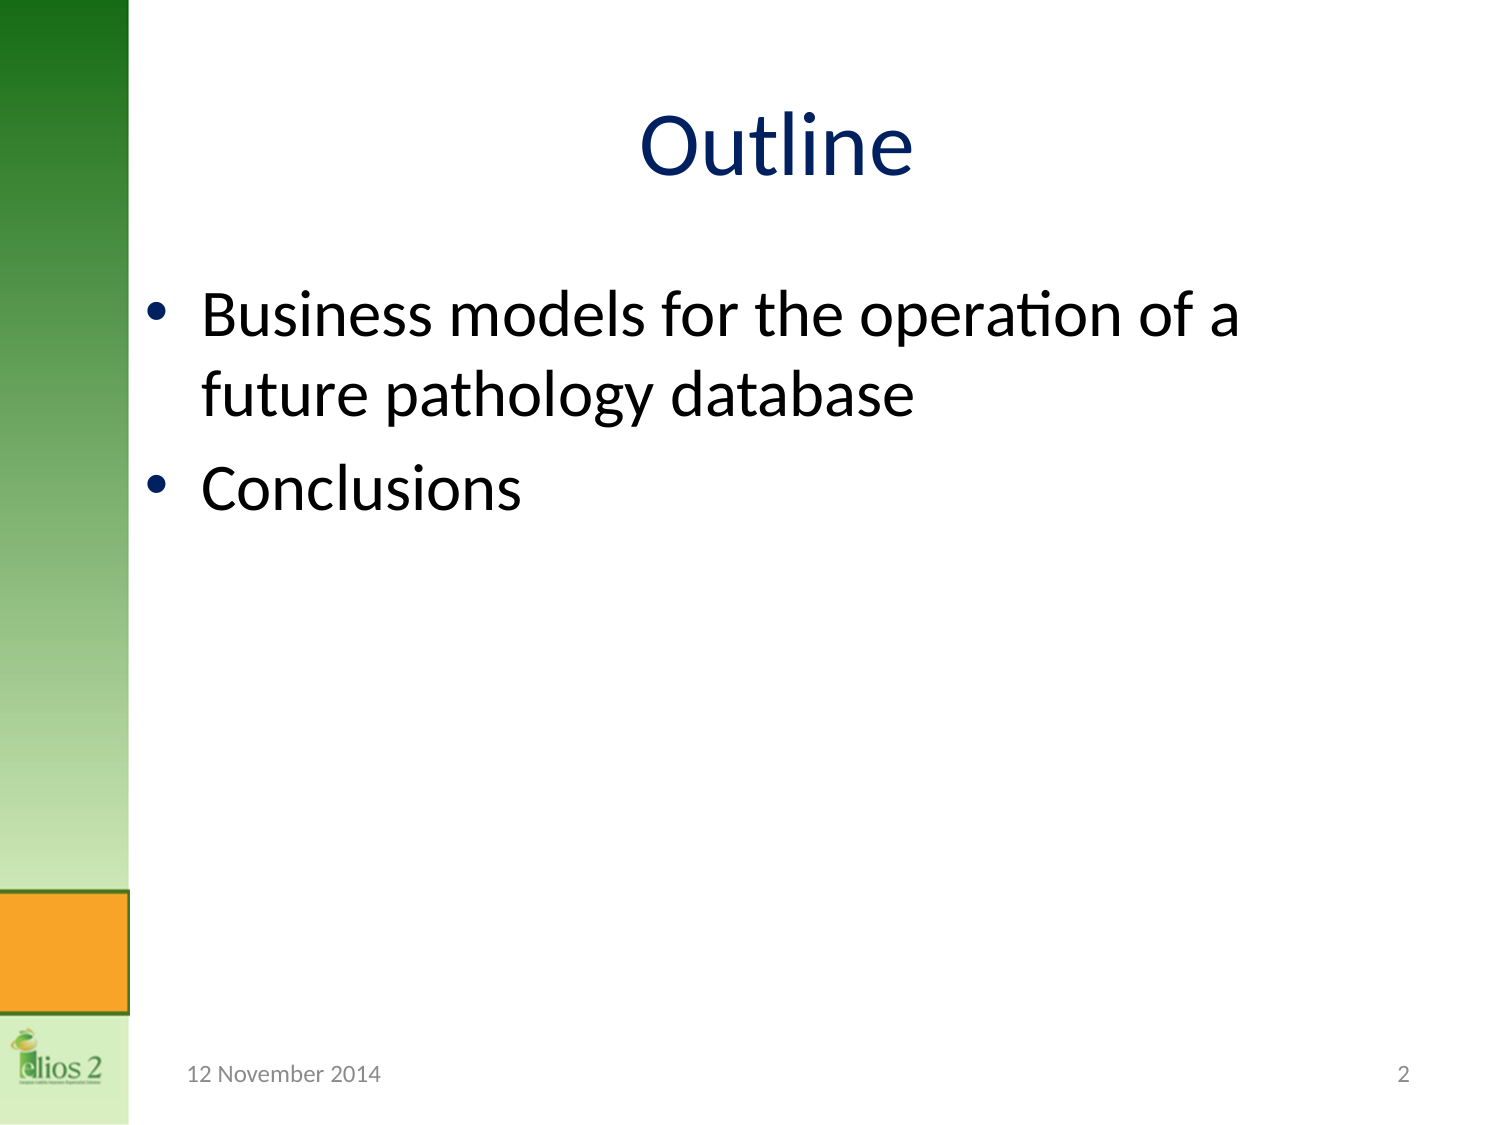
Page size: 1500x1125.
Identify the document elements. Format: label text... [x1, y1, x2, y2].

list Business models for the operation of a future pathology database Conclusions [129, 262, 1425, 1005]
footer 12 November 2014 [135, 1042, 433, 1103]
picture [0, 0, 130, 1125]
title Outline [129, 45, 1425, 233]
slide_number 2 [1074, 1042, 1425, 1103]
